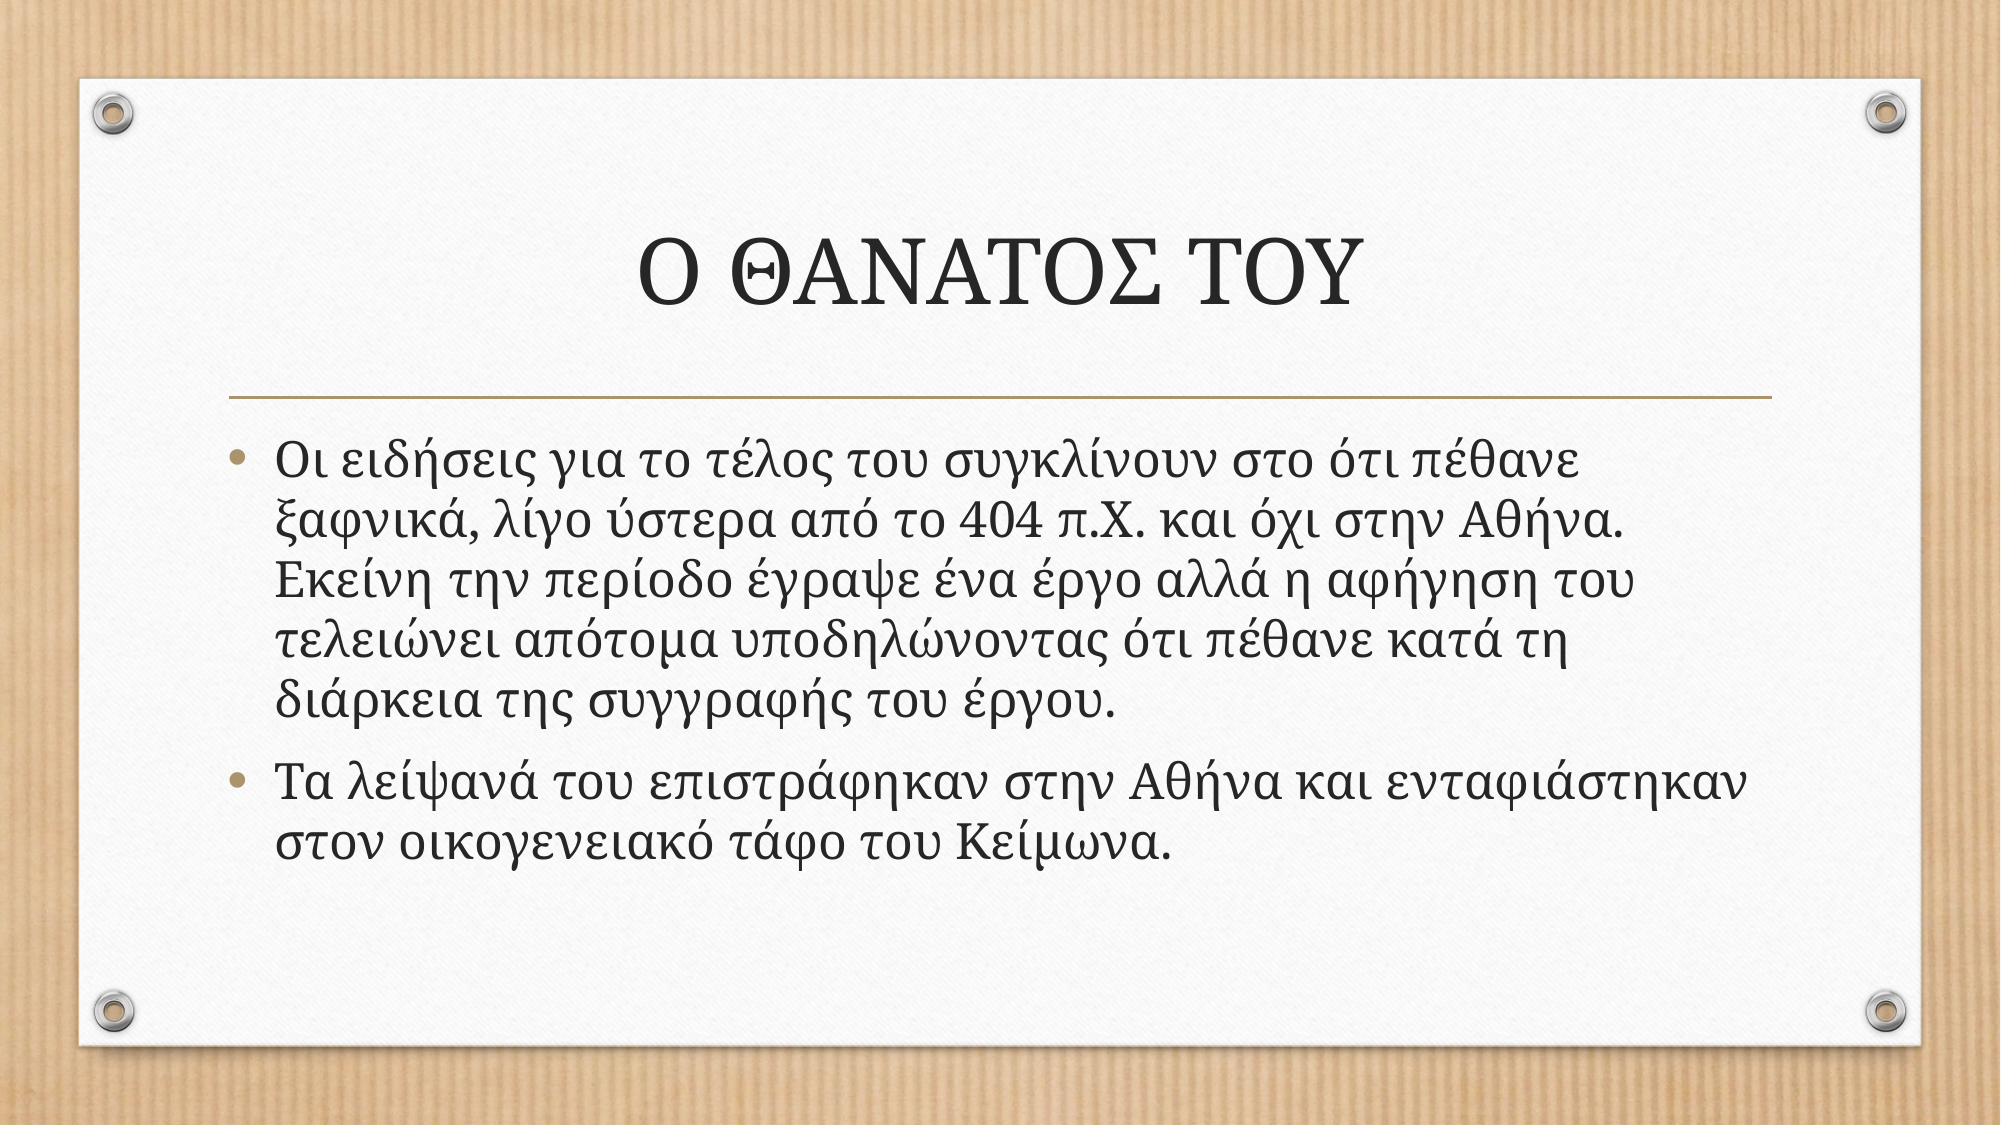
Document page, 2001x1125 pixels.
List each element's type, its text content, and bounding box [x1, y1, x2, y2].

list Οι ειδήσεις για το τέλος του συγκλίνουν στο ότι πέθανε ξαφνικά, λίγο ύστερα από το 404 π.Χ. και όχι στην Αθήνα. Εκείνη την περίοδο έγραψε ένα έργο αλλά η αφήγηση του τελειώνει απότομα υποδηλώνοντας ότι πέθανε κατά τη διάρκεια της συγγραφής του έργου. Τα λείψανά του επιστράφηκαν στην Αθήνα και ενταφιάστηκαν στον οικογενειακό τάφο του Κείμωνα. [212, 419, 1788, 964]
title Ο ΘΑΝΑΤΟΣ ΤΟΥ [212, 161, 1788, 375]
picture [0, 0, 2001, 1125]
